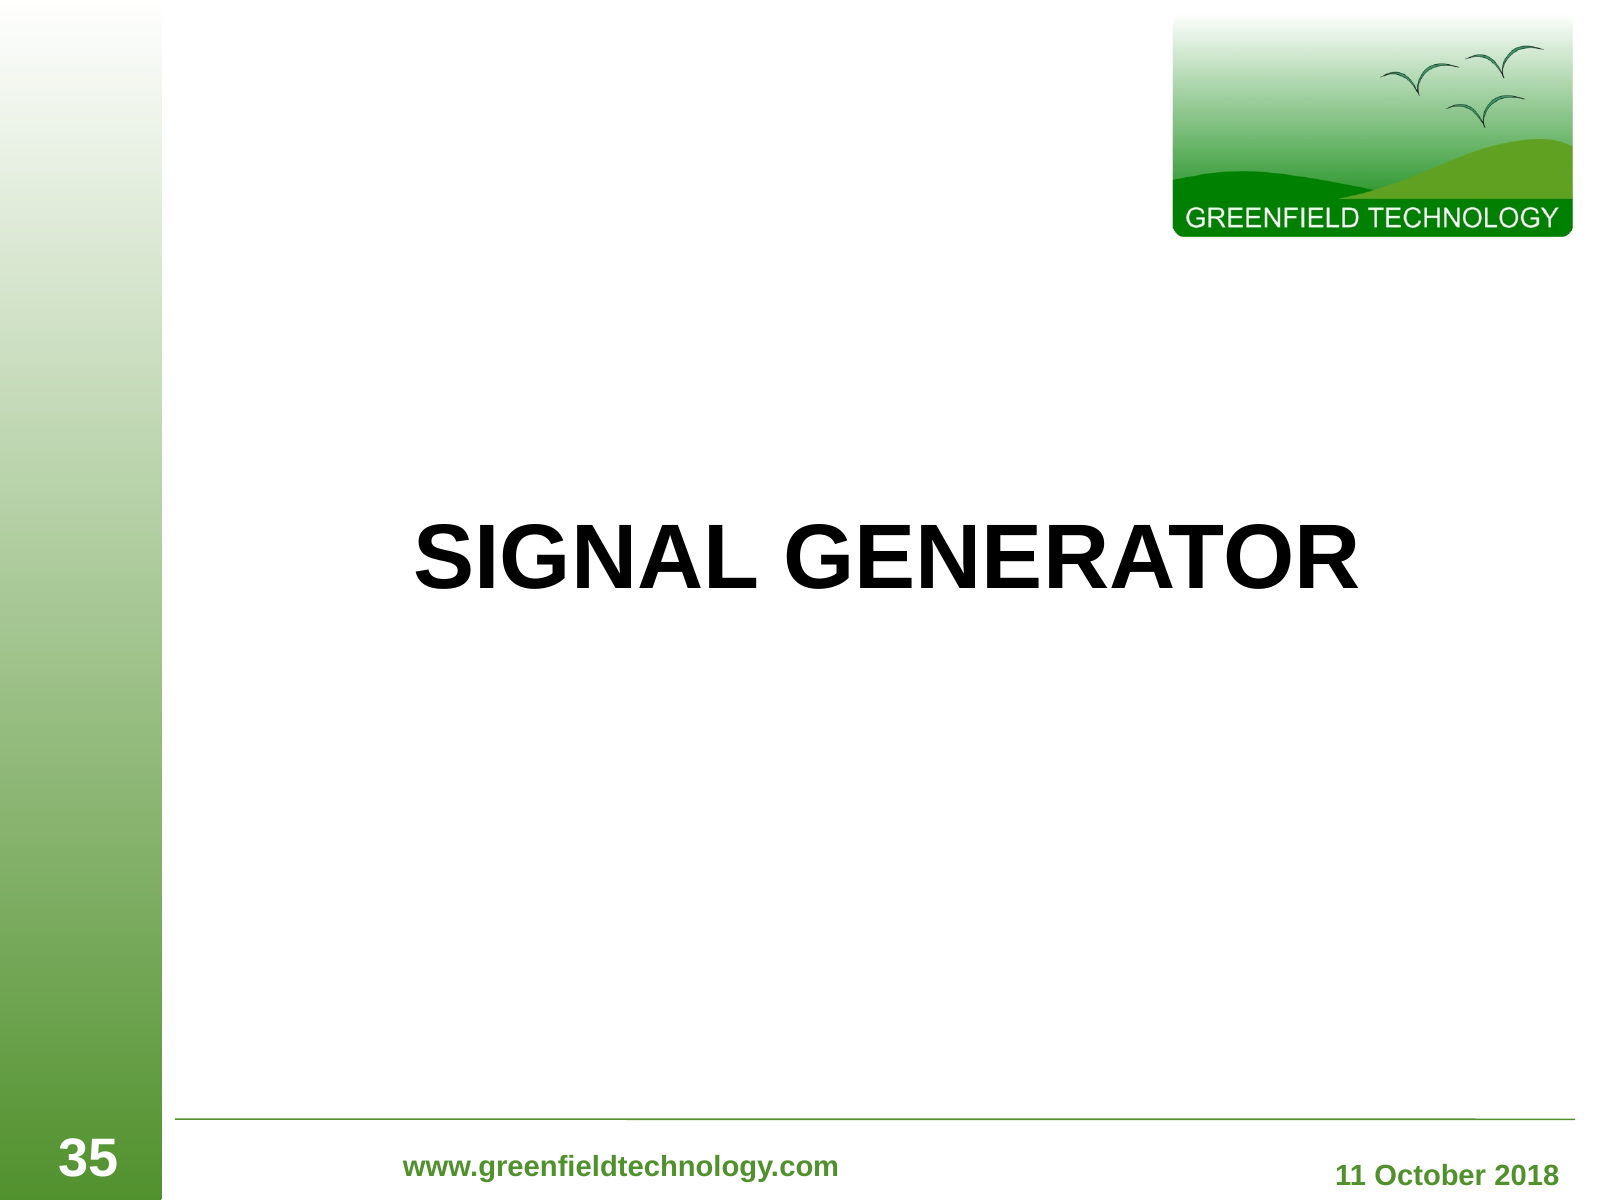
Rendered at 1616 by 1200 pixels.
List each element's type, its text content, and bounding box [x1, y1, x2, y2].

title SIGNAL GENERATOR [199, 299, 1576, 826]
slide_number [1197, 1148, 1575, 1200]
picture [1149, 13, 1596, 237]
text_box www.greenfieldtechnology.com [303, 1139, 855, 1190]
slide_number 35 [14, 1114, 164, 1196]
